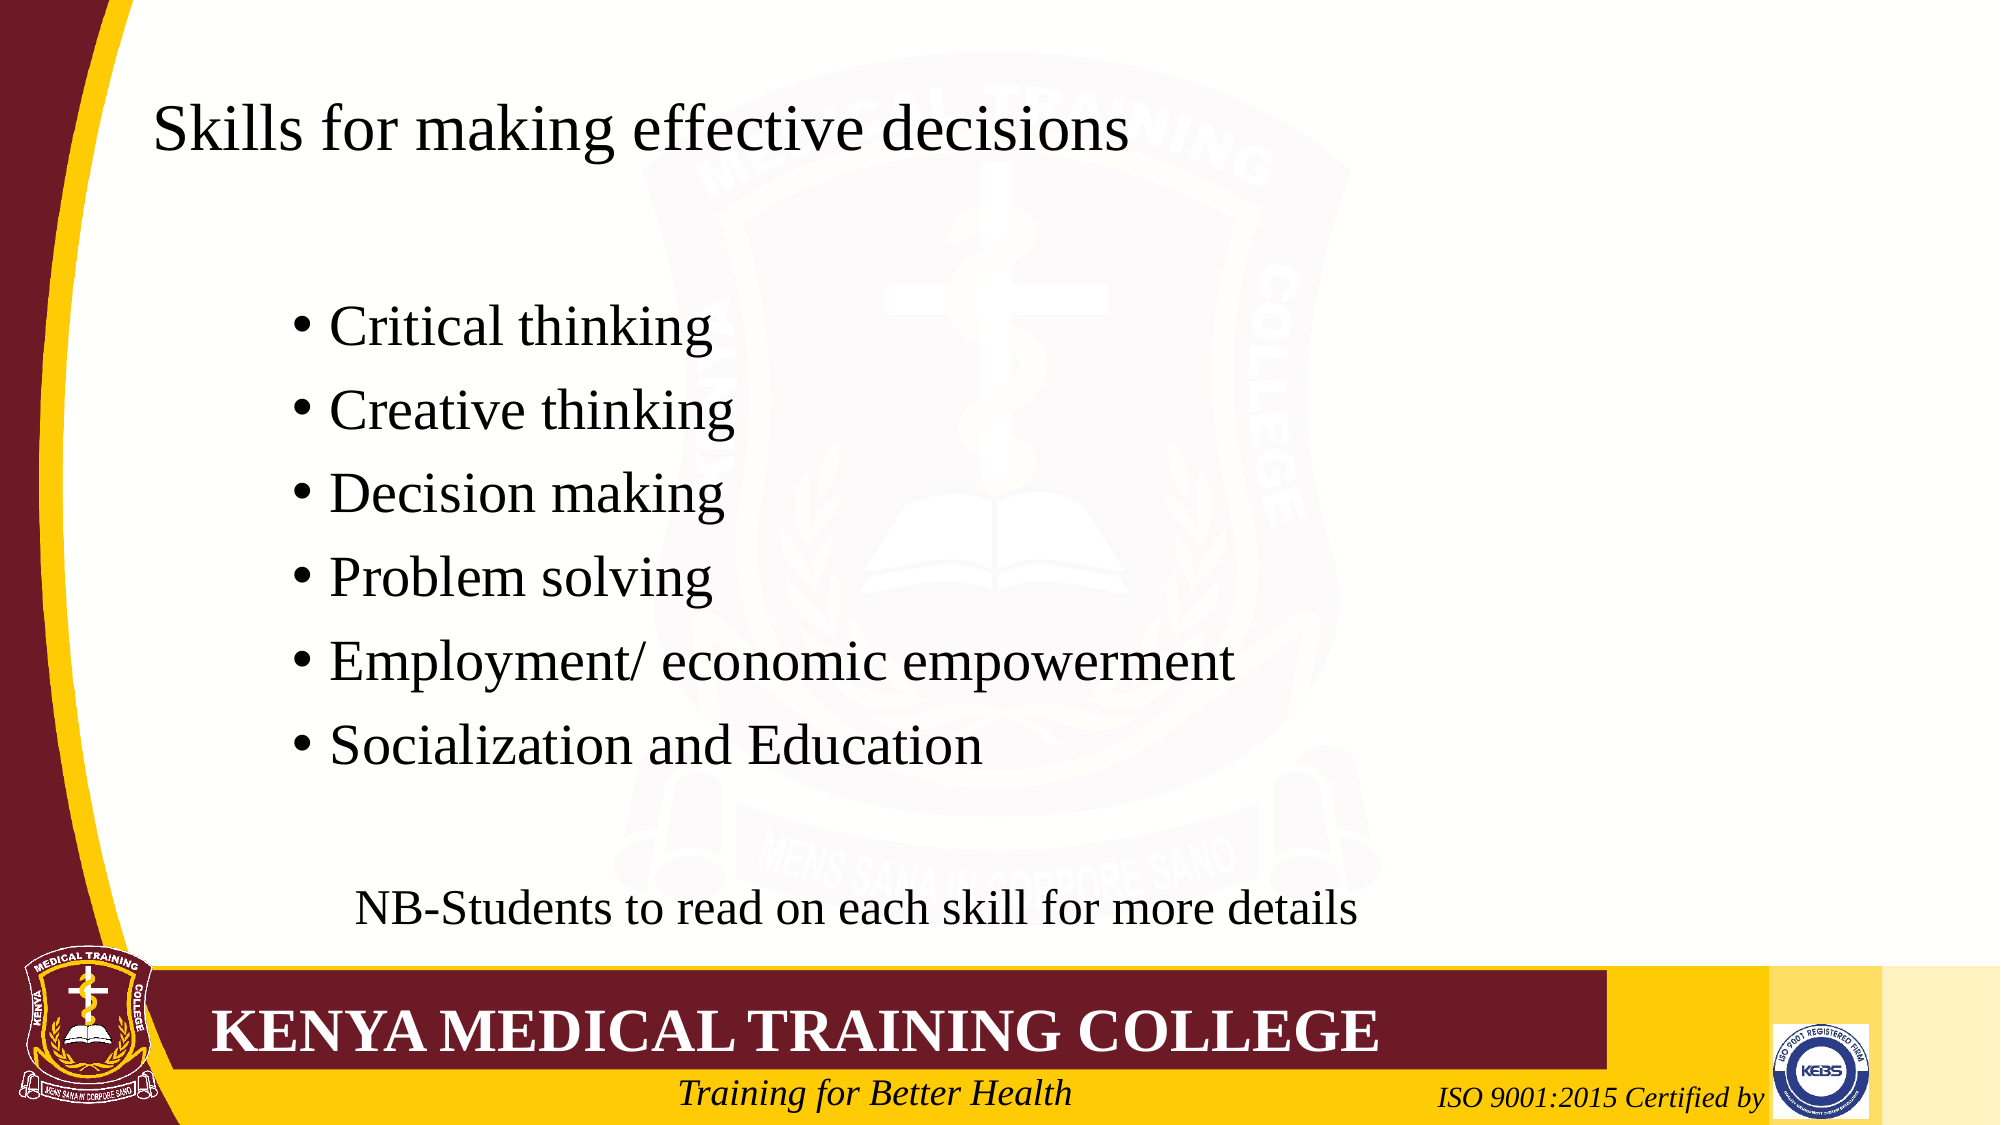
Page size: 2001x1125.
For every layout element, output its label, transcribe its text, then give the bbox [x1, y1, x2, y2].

list Critical thinking Creative thinking Decision making Problem solving Employment/ economic empowerment Socialization and Education NB-Students to read on each skill for more details [277, 287, 1978, 1125]
picture [0, 0, 2000, 1125]
title Skills for making effective decisions [137, 59, 1863, 278]
